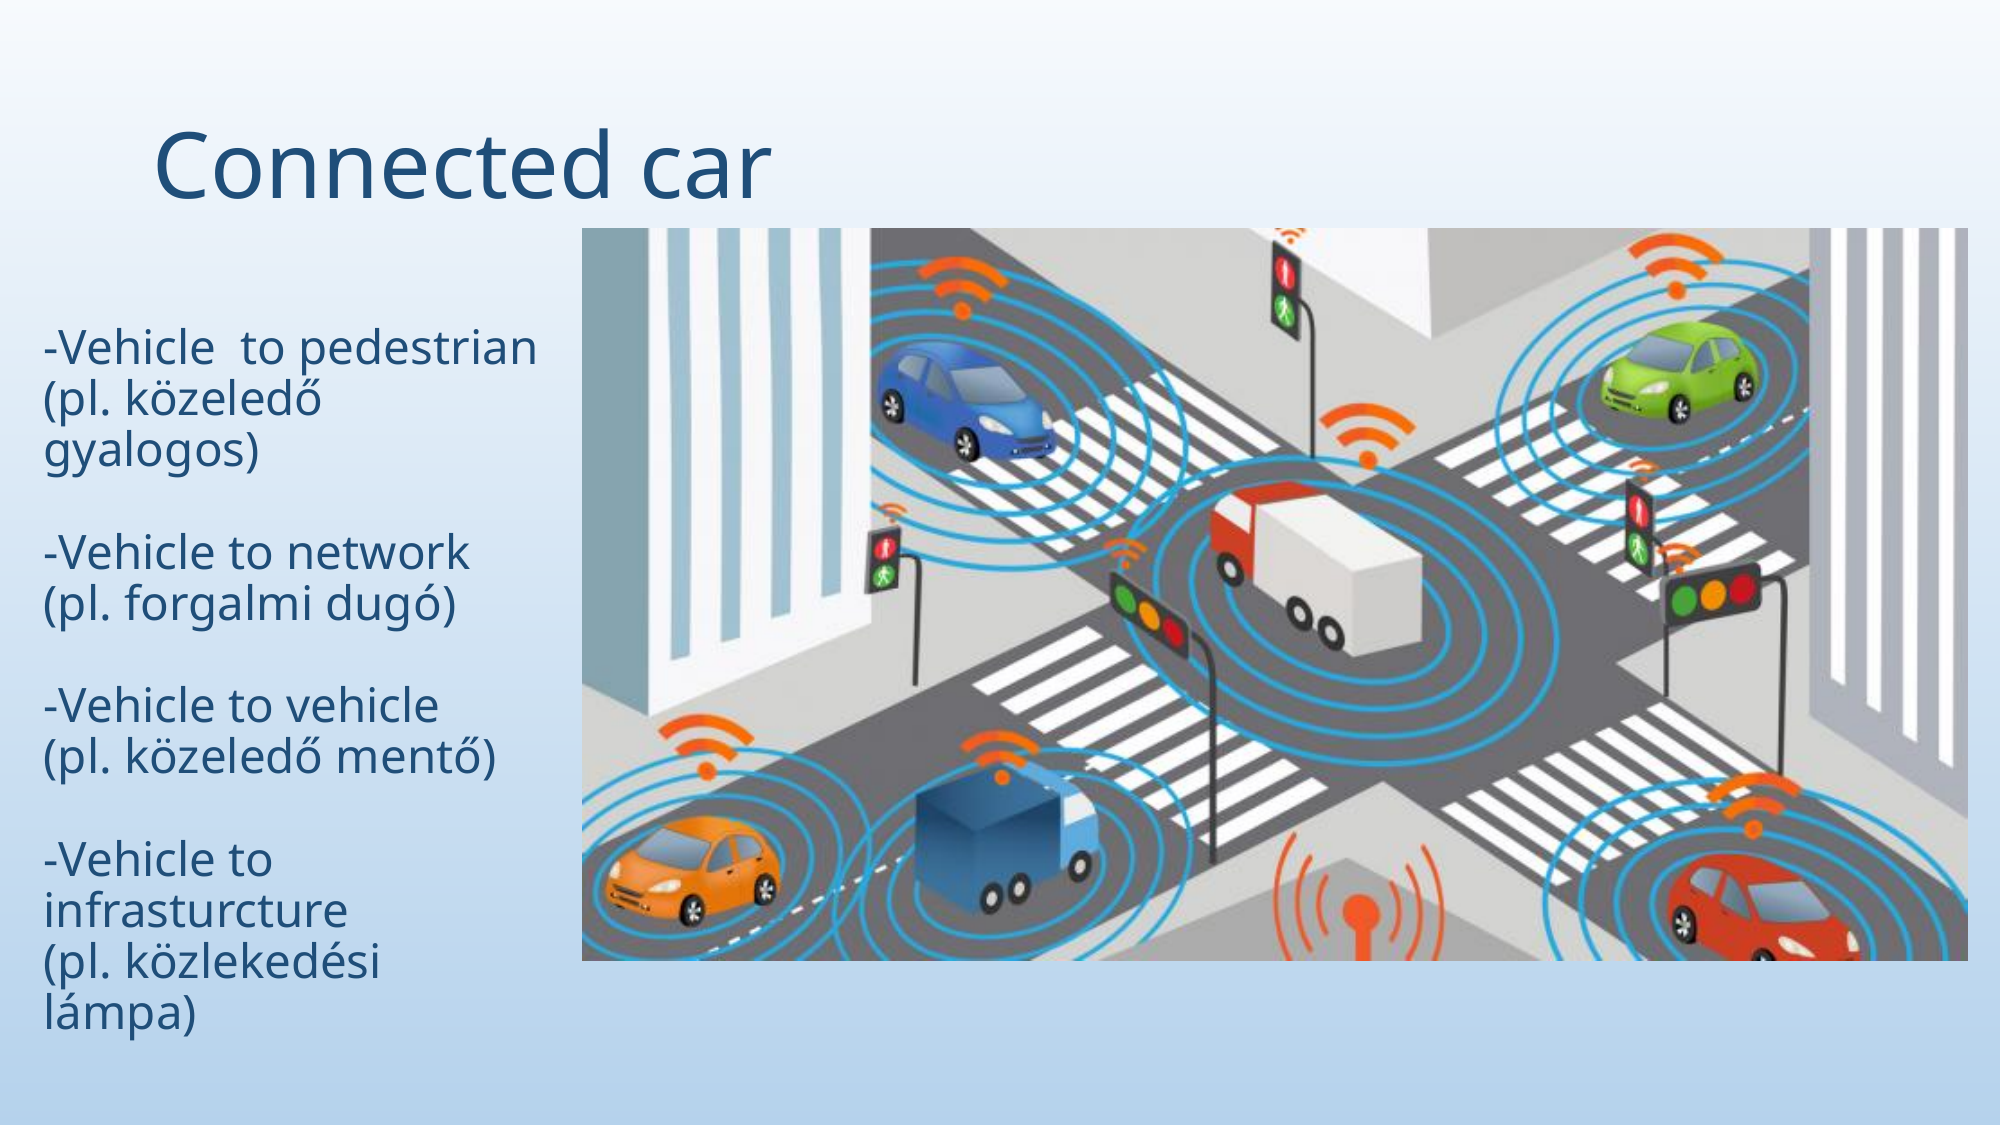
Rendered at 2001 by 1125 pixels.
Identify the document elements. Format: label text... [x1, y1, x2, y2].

picture [582, 228, 1968, 961]
text_box -Vehicle to pedestrian (pl. közeledő gyalogos) -Vehicle to network (pl. forgalmi dugó) -Vehicle to vehicle (pl. közeledő mentő) -Vehicle to infrasturcture (pl. közlekedési lámpa) [28, 315, 557, 1076]
title Connected car [137, 59, 1863, 278]
